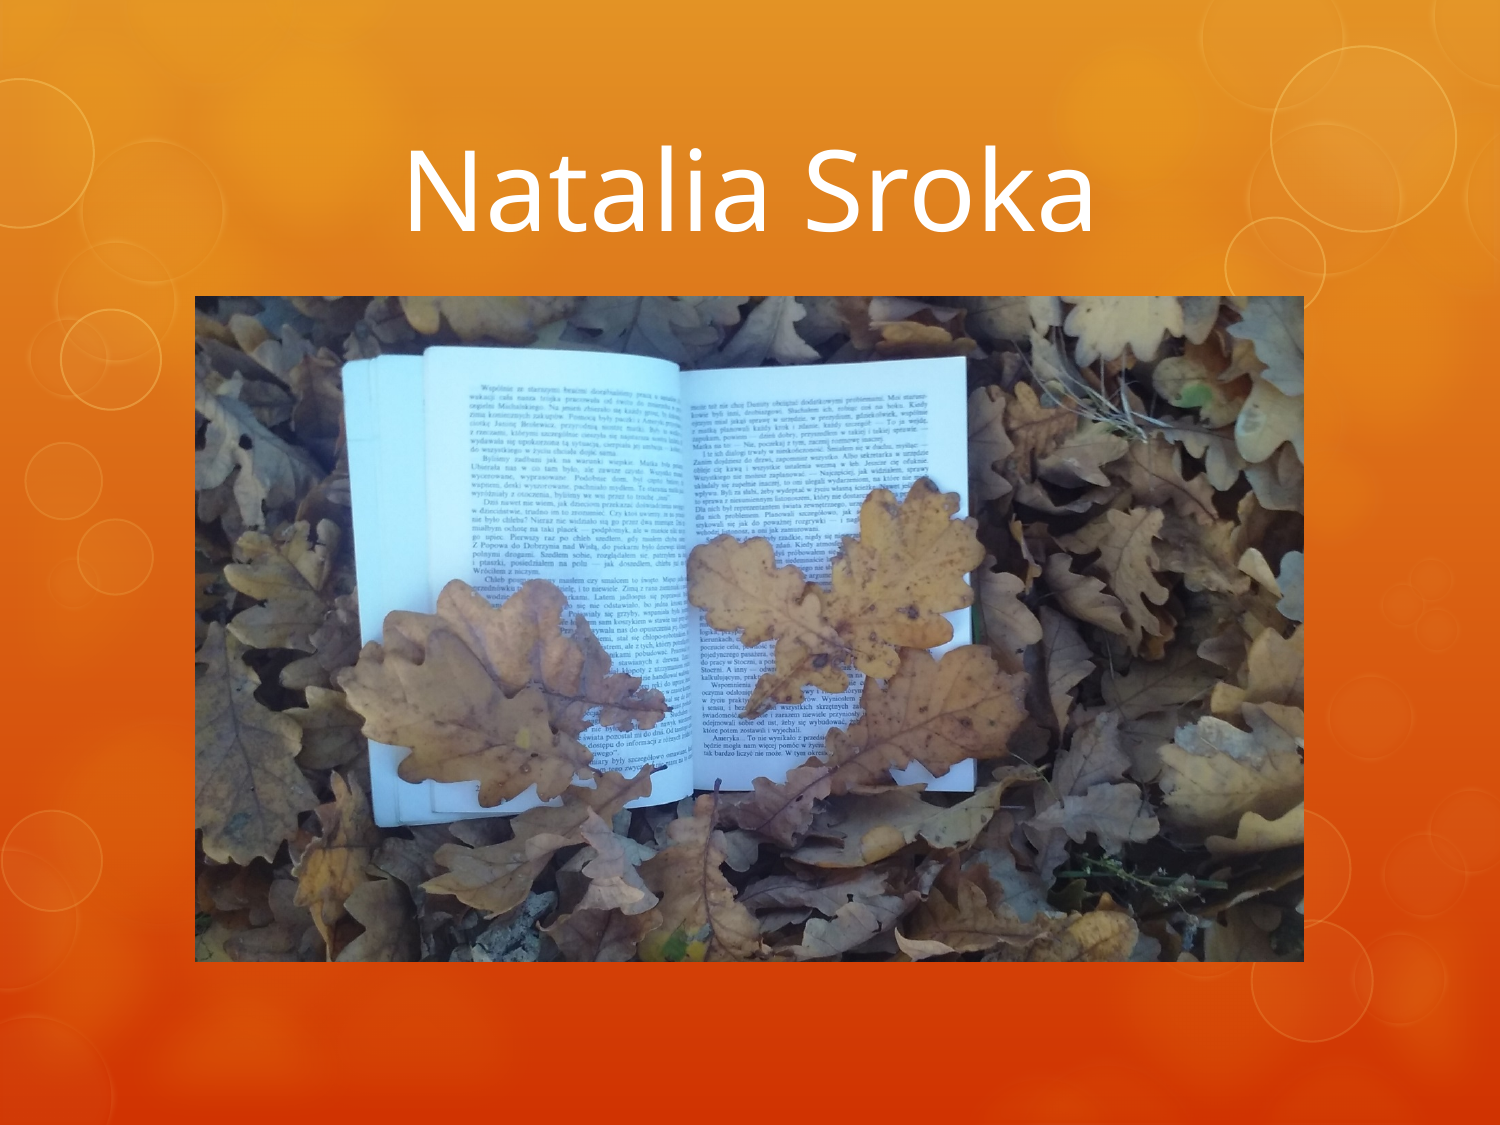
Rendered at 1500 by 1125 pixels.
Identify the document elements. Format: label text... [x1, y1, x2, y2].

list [195, 295, 1305, 962]
title Natalia Sroka [165, 110, 1335, 263]
